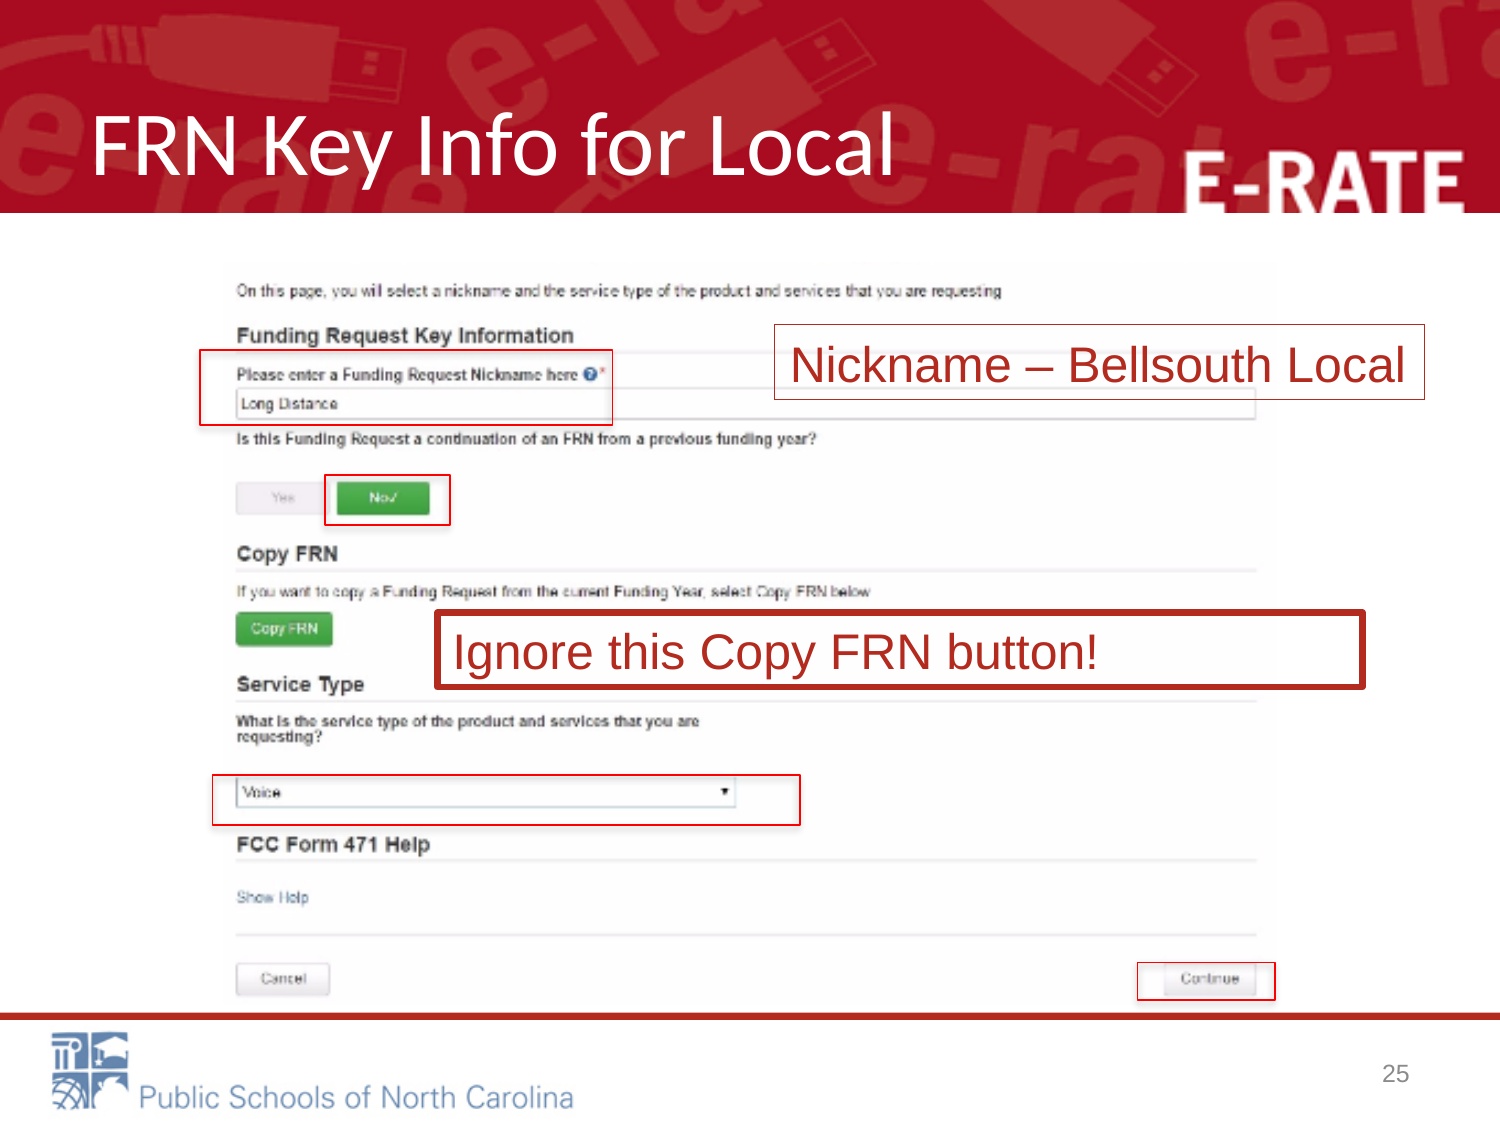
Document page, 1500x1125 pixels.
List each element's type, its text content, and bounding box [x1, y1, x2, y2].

title FRN Key Info for Local [75, 45, 1425, 233]
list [74, 262, 1426, 1006]
slide_number 25 [1074, 1042, 1425, 1103]
picture [0, 1025, 1500, 1124]
picture [0, 0, 1500, 213]
